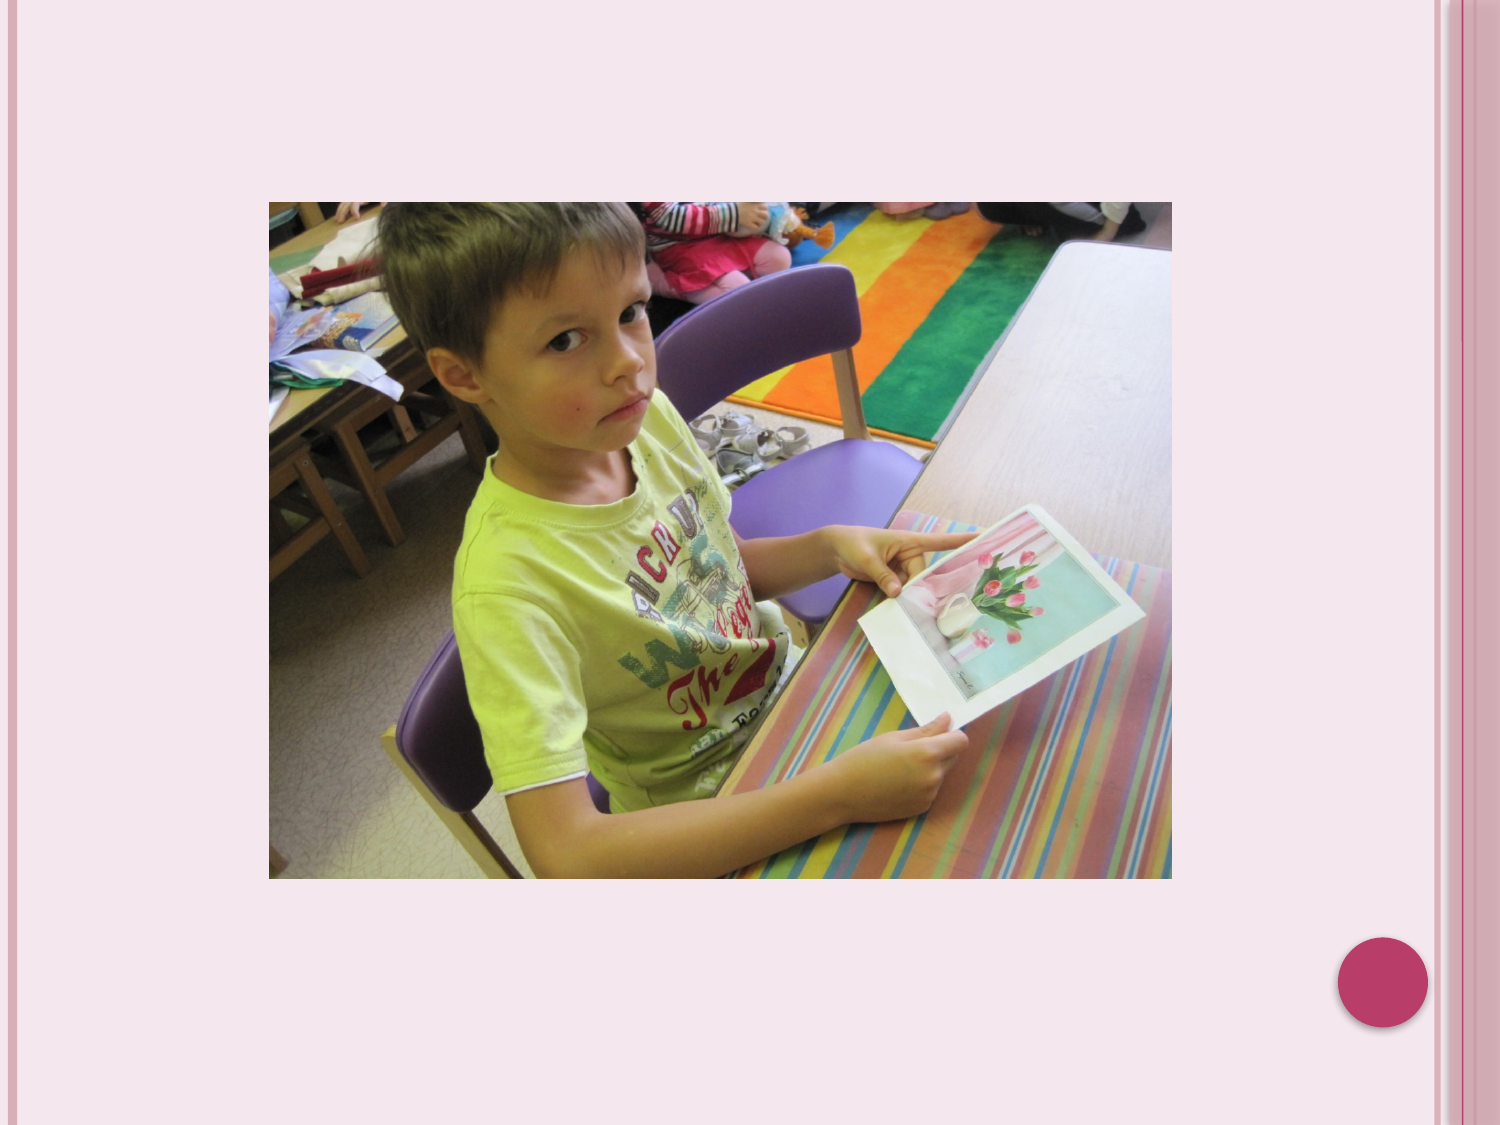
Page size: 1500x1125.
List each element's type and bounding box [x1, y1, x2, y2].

picture [268, 201, 1173, 880]
